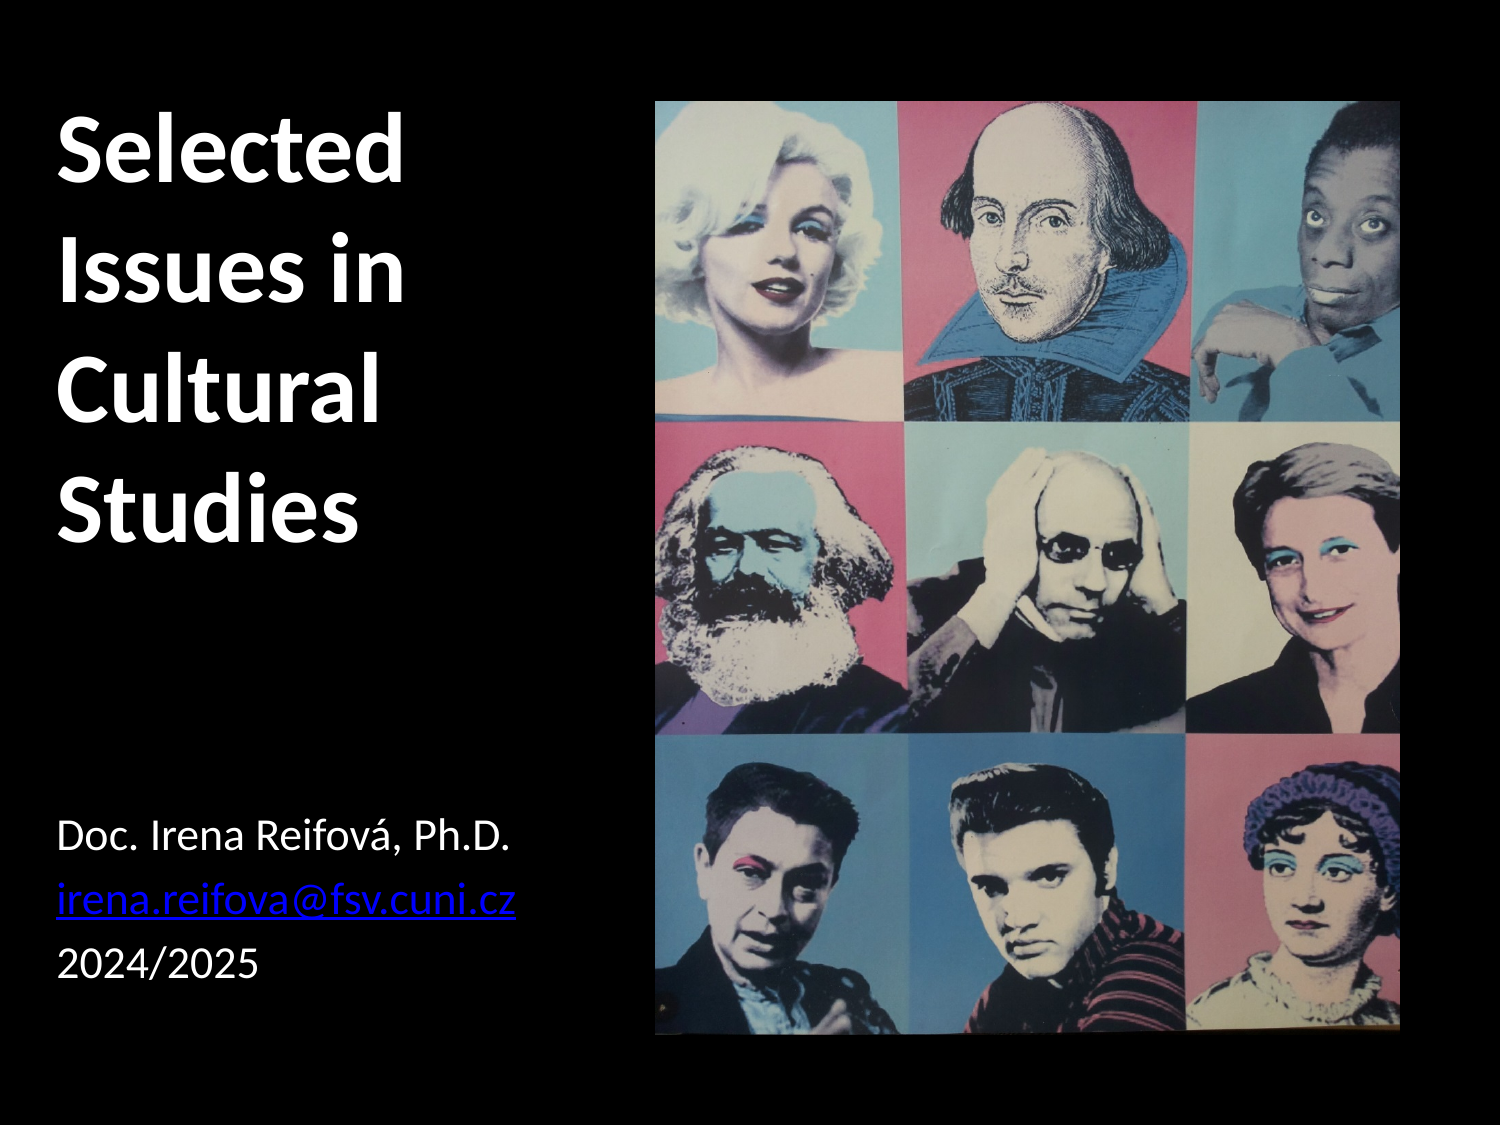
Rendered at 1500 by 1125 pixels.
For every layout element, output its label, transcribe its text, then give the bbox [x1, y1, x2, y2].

picture [655, 101, 1400, 1036]
list Selected Issues in Cultural Studies Doc. Irena Reifová, Ph.D. irena.reifova@fsv.cuni.cz 2024/2025 [41, 74, 644, 1071]
